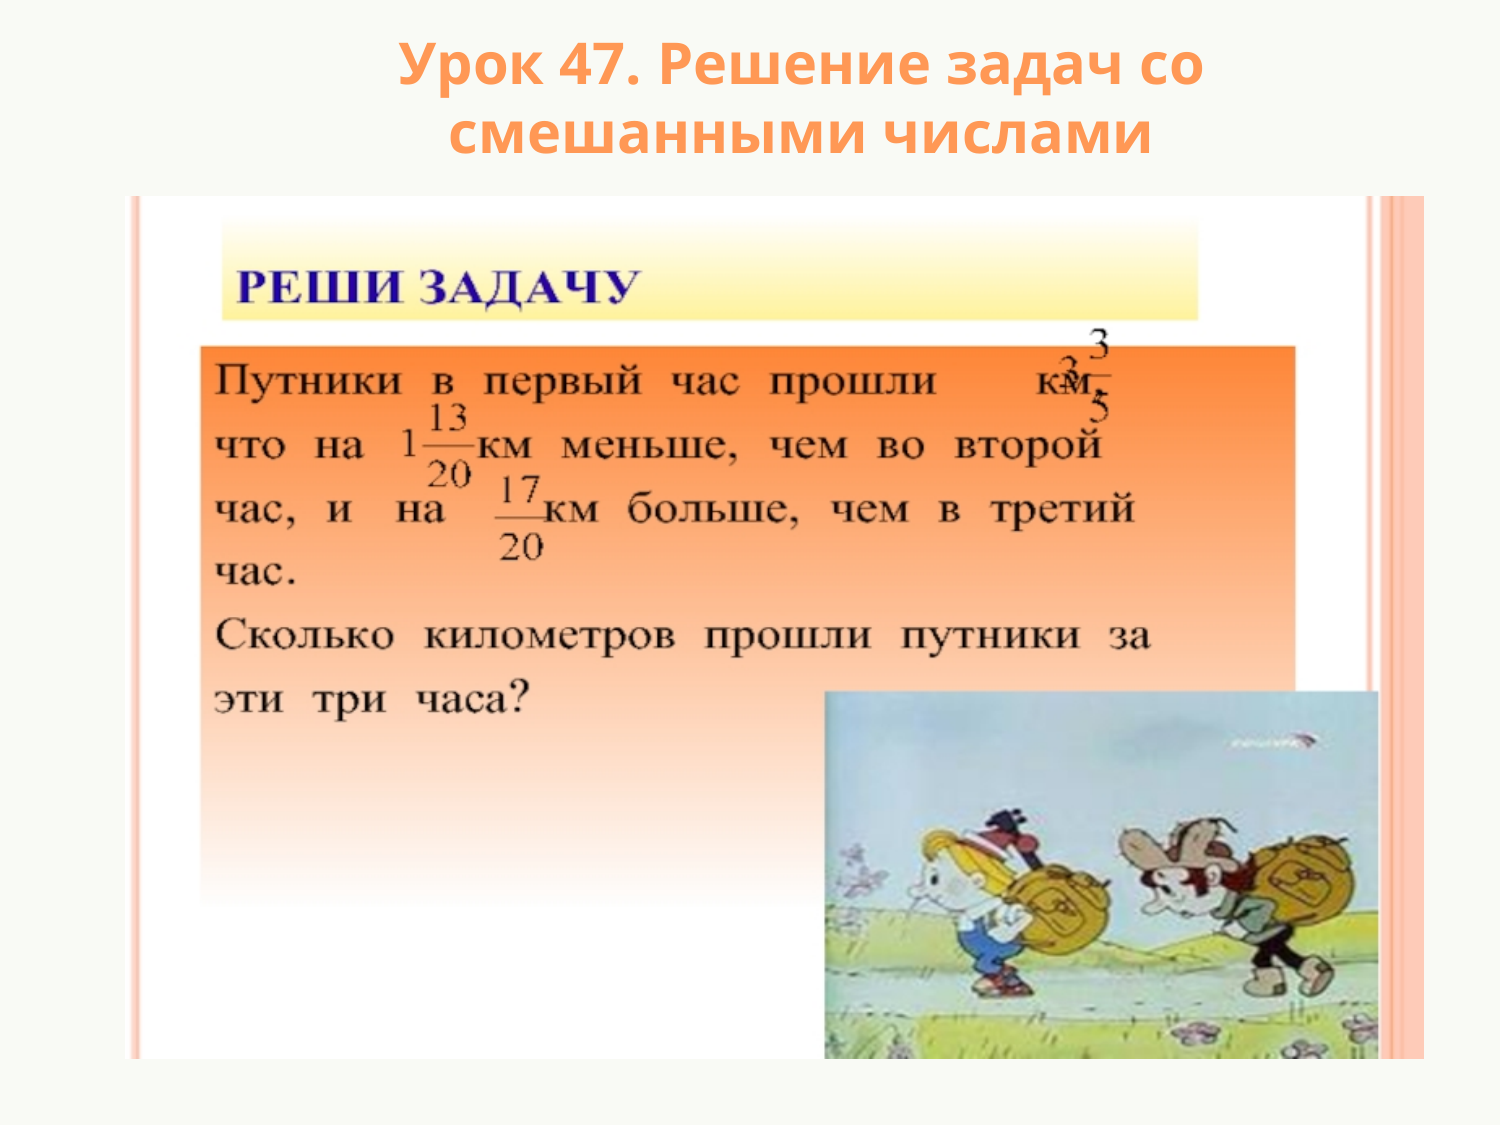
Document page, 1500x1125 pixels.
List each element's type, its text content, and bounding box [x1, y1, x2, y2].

title Урок 47. Решение задач со смешанными числами [192, 19, 1412, 173]
picture [124, 195, 1424, 1059]
